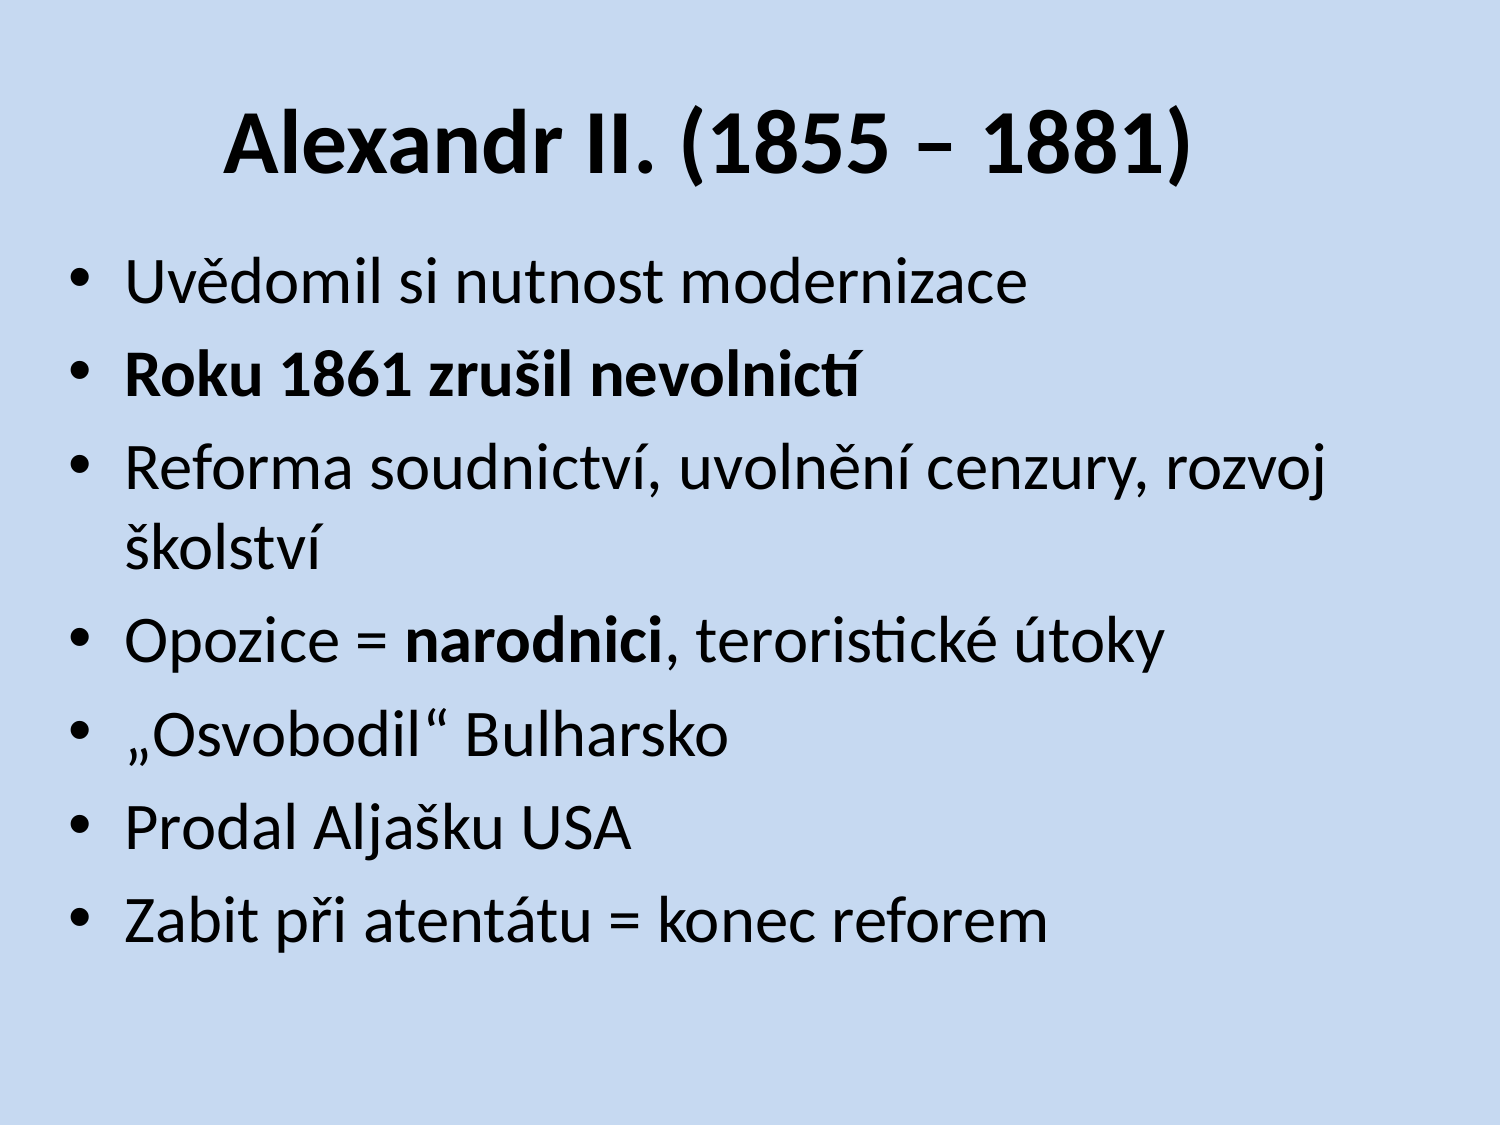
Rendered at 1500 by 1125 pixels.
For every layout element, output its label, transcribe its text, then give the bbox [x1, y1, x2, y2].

list Uvědomil si nutnost modernizace Roku 1861 zrušil nevolnictí Reforma soudnictví, uvolnění cenzury, rozvoj školství Opozice = narodnici, teroristické útoky „Osvobodil“ Bulharsko Prodal Aljašku USA Zabit při atentátu = konec reforem [53, 228, 1404, 1002]
title Alexandr II. (1855 – 1881) [194, 42, 1225, 228]
